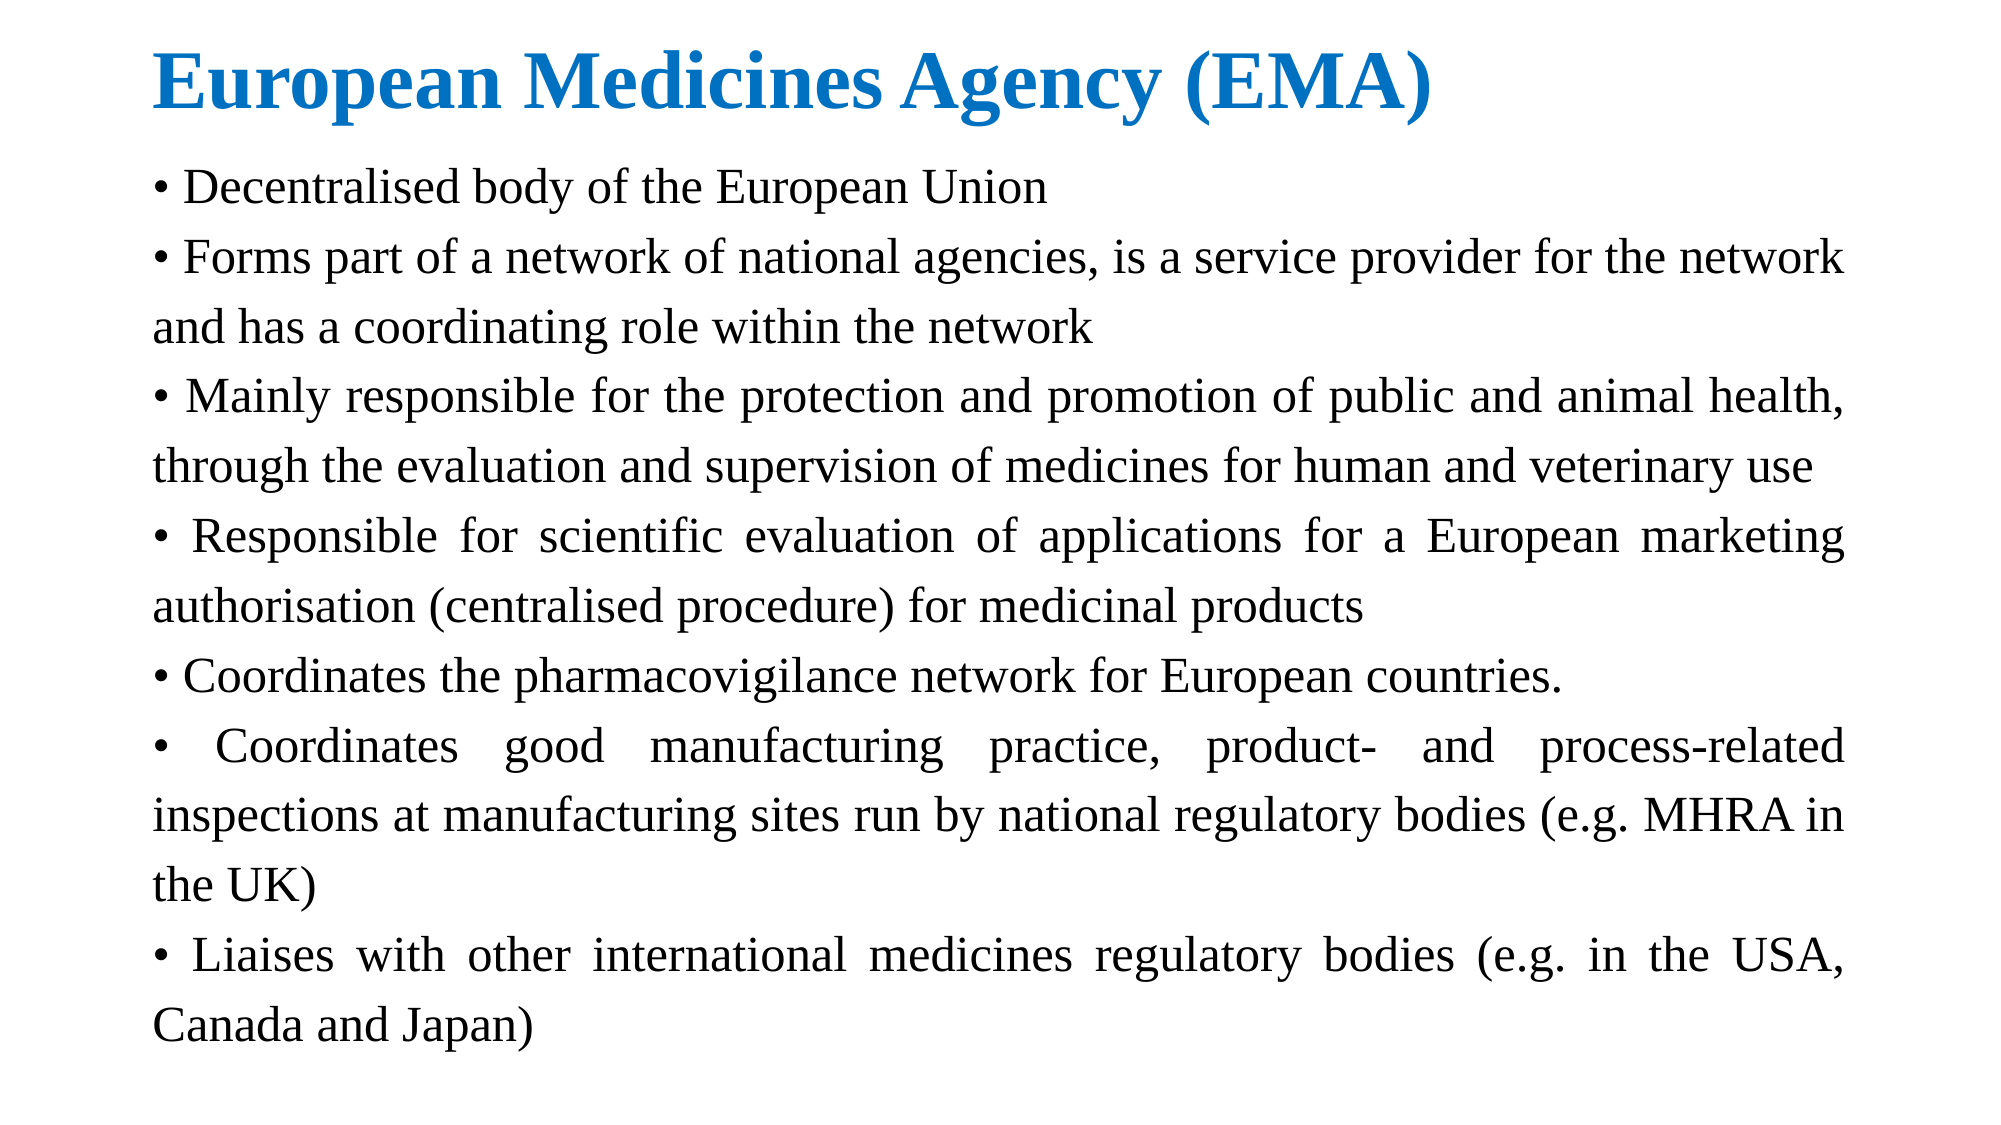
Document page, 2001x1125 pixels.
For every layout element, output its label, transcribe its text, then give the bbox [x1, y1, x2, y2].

title European Medicines Agency (EMA) [137, 0, 1863, 136]
list • Decentralised body of the European Union • Forms part of a network of national agencies, is a service provider for the network and has a coordinating role within the network • Mainly responsible for the protection and promotion of public and animal health, through the evaluation and supervision of medicines for human and veterinary use • Responsible for scientific evaluation of applications for a European marketing authorisation (centralised procedure) for medicinal products • Coordinates the pharmacovigilance network for European countries. • Coordinates good manufacturing practice, product- and process-related inspections at manufacturing sites run by national regulatory bodies (e.g. MHRA in the UK) • Liaises with other international medicines regulatory bodies (e.g. in the USA, Canada and Japan) [137, 136, 1863, 1125]
